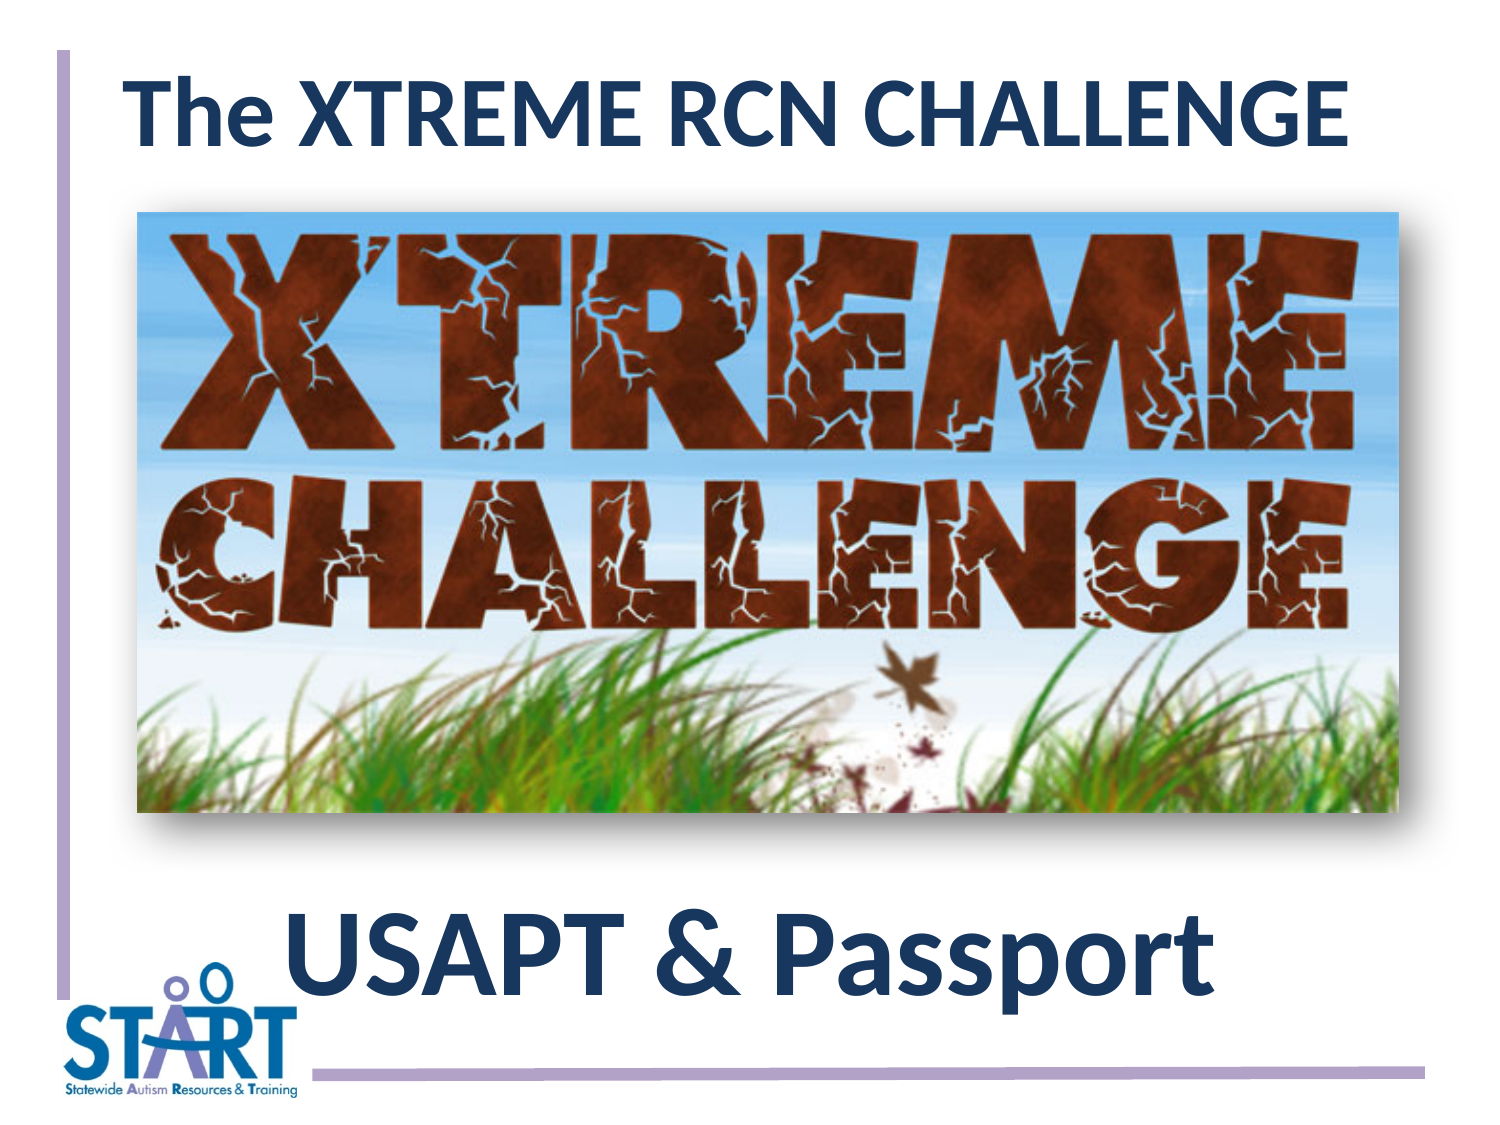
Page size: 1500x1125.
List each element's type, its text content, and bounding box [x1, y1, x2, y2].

subtitle USAPT & Passport [0, 862, 1500, 997]
picture [63, 997, 297, 1098]
title The XTREME RCN CHALLENGE [0, 37, 1475, 175]
picture [137, 212, 1399, 813]
